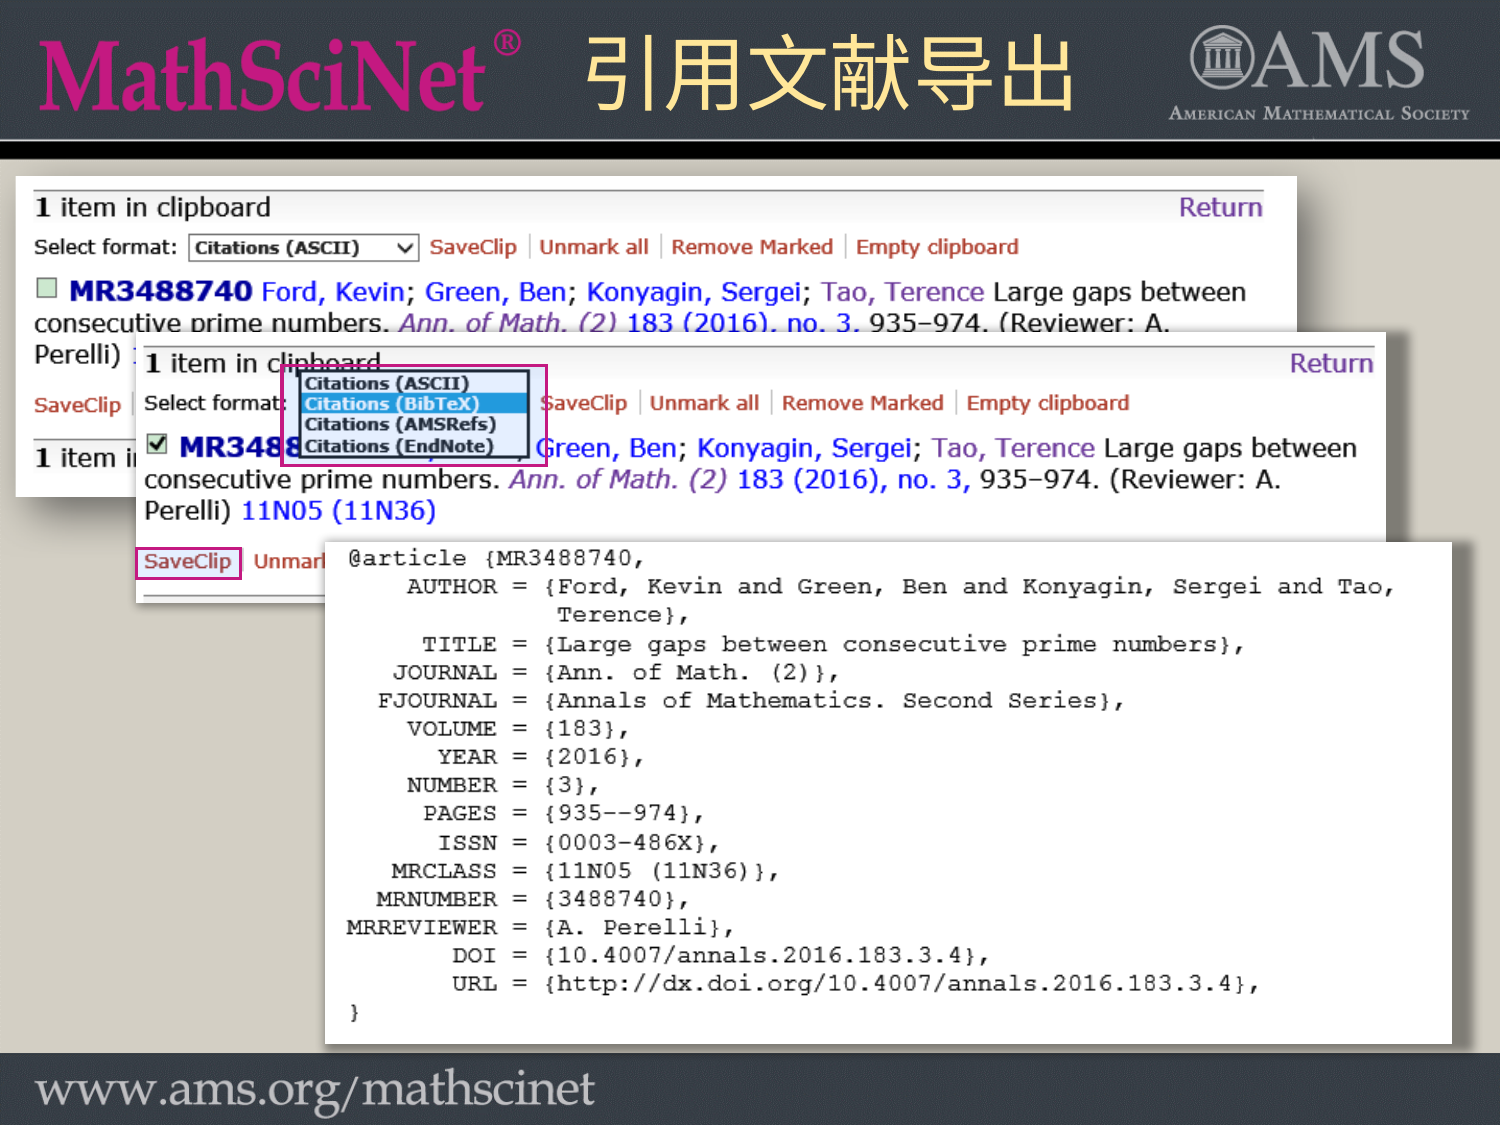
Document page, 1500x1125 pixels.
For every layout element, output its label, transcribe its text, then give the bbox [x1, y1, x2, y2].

text_box 引用文献导出 [565, 14, 1095, 129]
picture [0, 0, 1500, 1125]
